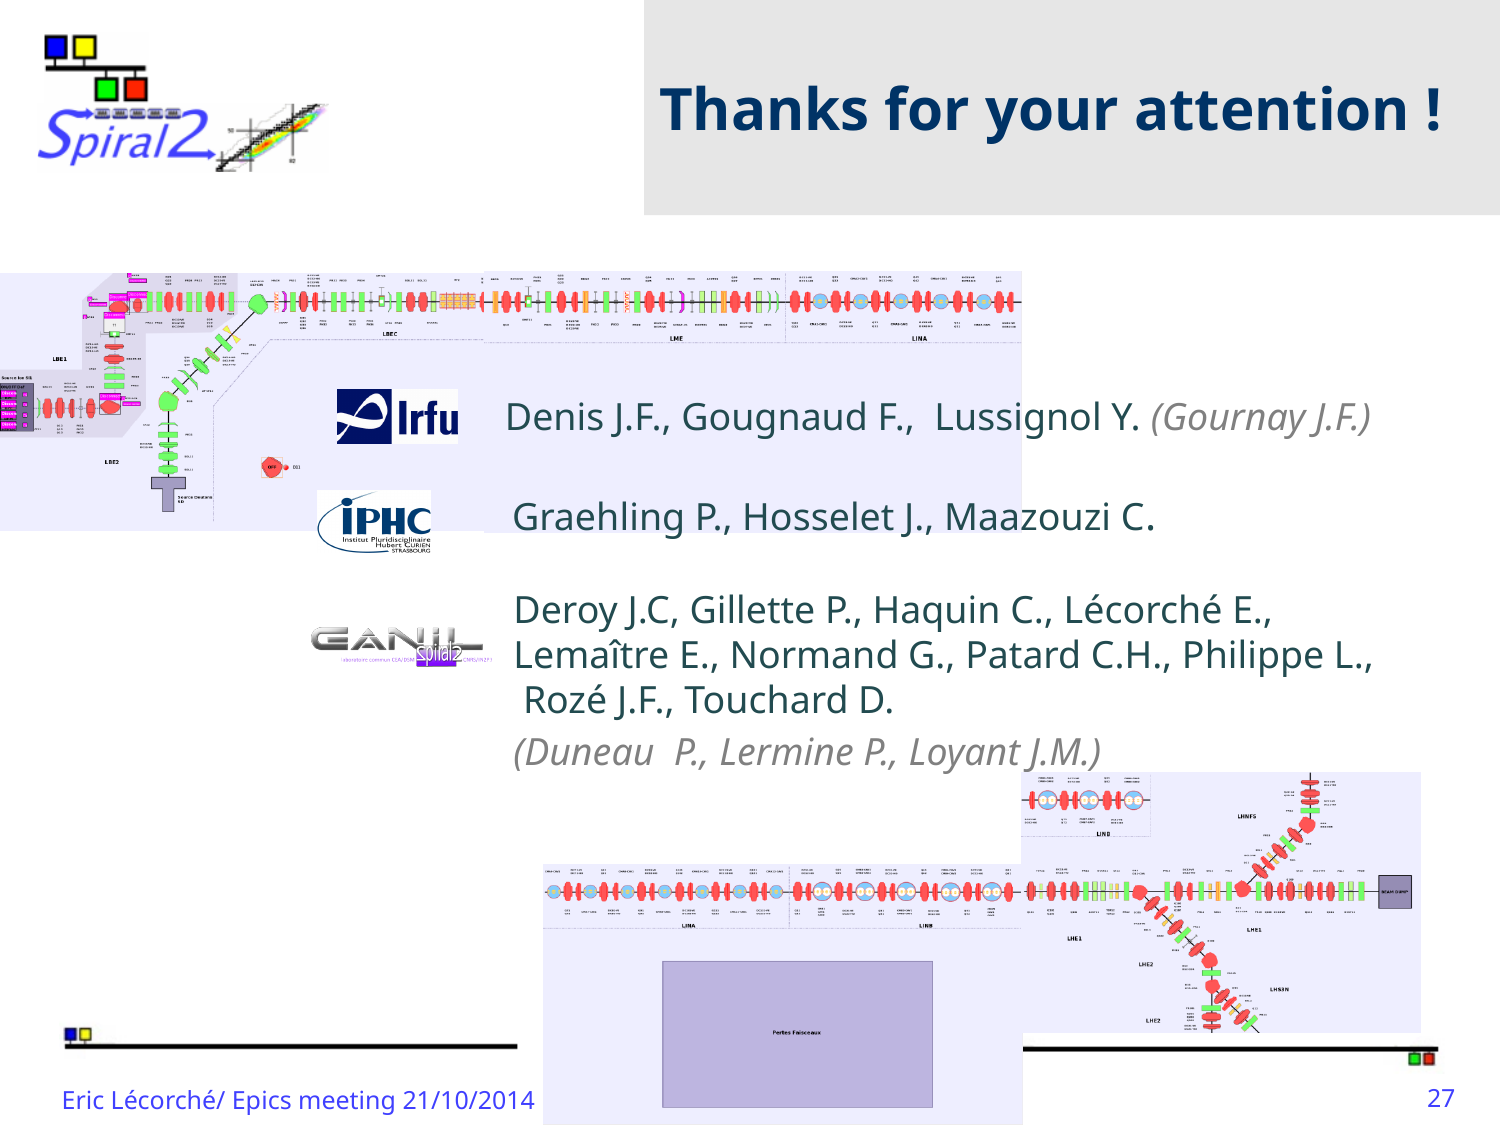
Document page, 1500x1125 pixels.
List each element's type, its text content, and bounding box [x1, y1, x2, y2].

subtitle Graehling P., Hosselet J., Maazouzi C. [496, 480, 1500, 580]
picture [0, 271, 1023, 553]
picture [311, 626, 492, 668]
text_box Denis J.F., Gougnaud F., Lussignol Y. (Gournay J.F.) [1026, 385, 1500, 480]
picture [37, 32, 329, 181]
picture [543, 771, 1451, 1125]
title Thanks for your attention ! [643, 0, 1500, 216]
picture [59, 1020, 527, 1059]
text_box Deroy J.C, Gillette P., Haquin C., Lécorché E., Lemaître E., Normand G., Patard C.H., Philippe L., Rozé J.F., Touchard D. (Duneau P., Lermine P., Loyant J.M.) [498, 580, 1500, 773]
